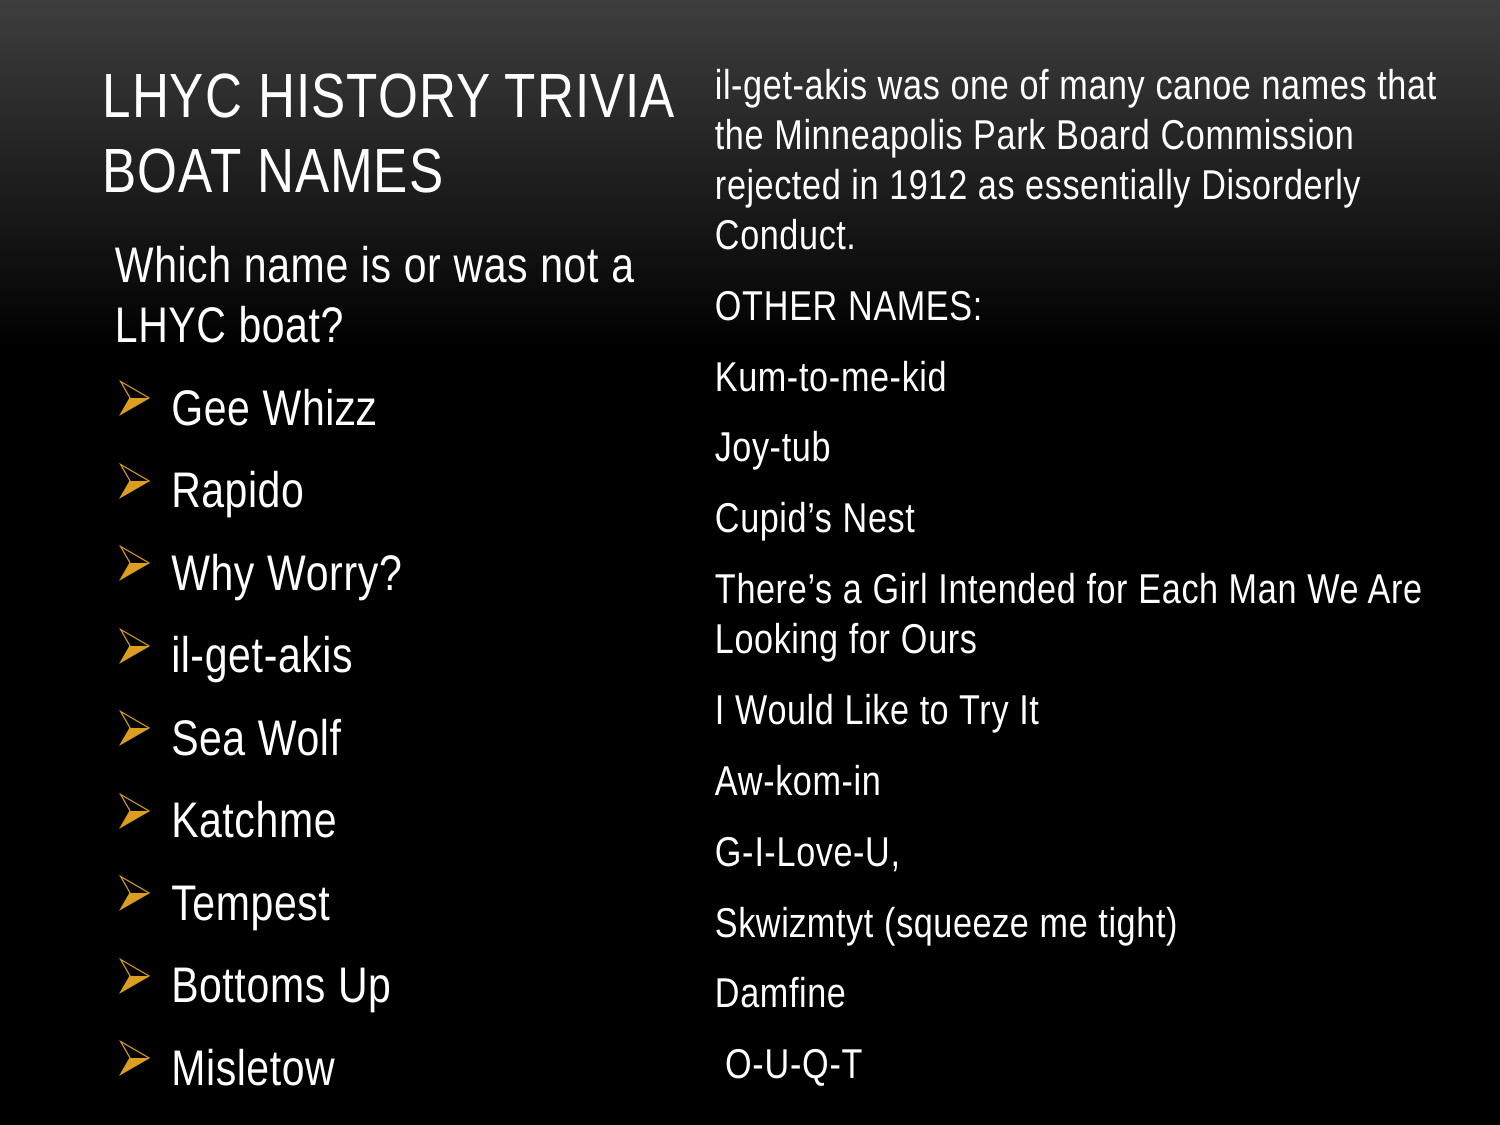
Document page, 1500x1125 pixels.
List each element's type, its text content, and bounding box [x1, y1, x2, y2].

list il-get-akis was one of many canoe names that the Minneapolis Park Board Commission rejected in 1912 as essentially Disorderly Conduct. OTHER NAMES: Kum-to-me-kid Joy-tub Cupid’s Nest There’s a Girl Intended for Each Man We Are Looking for Ours I Would Like to Try It Aw-kom-in G-I-Love-U, Skwizmtyt (squeeze me tight) Damfine O-U-Q-T [699, 50, 1500, 975]
title LHYC HISTORY TriviA Boat Names [87, 24, 1388, 213]
list Which name is or was not a LHYC boat? Gee Whizz Rapido Why Worry? il-get-akis Sea Wolf Katchme Tempest Bottoms Up Misletow [99, 224, 713, 1125]
